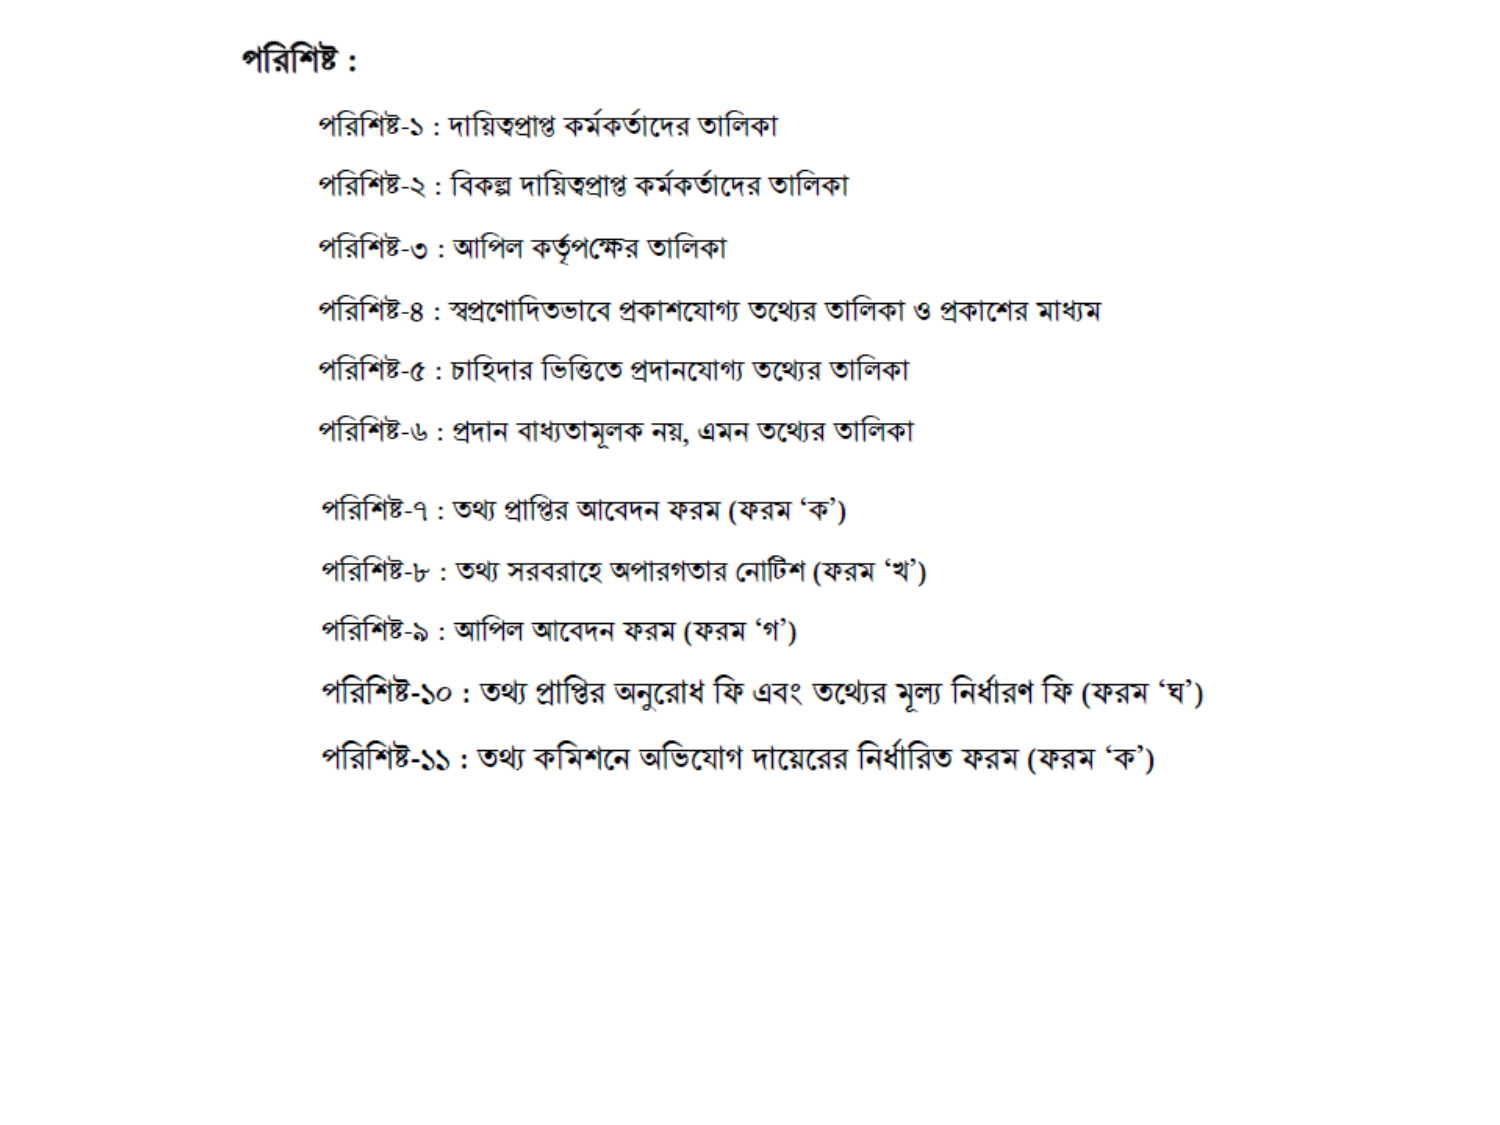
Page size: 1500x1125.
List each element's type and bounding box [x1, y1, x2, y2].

picture [212, 37, 1288, 841]
